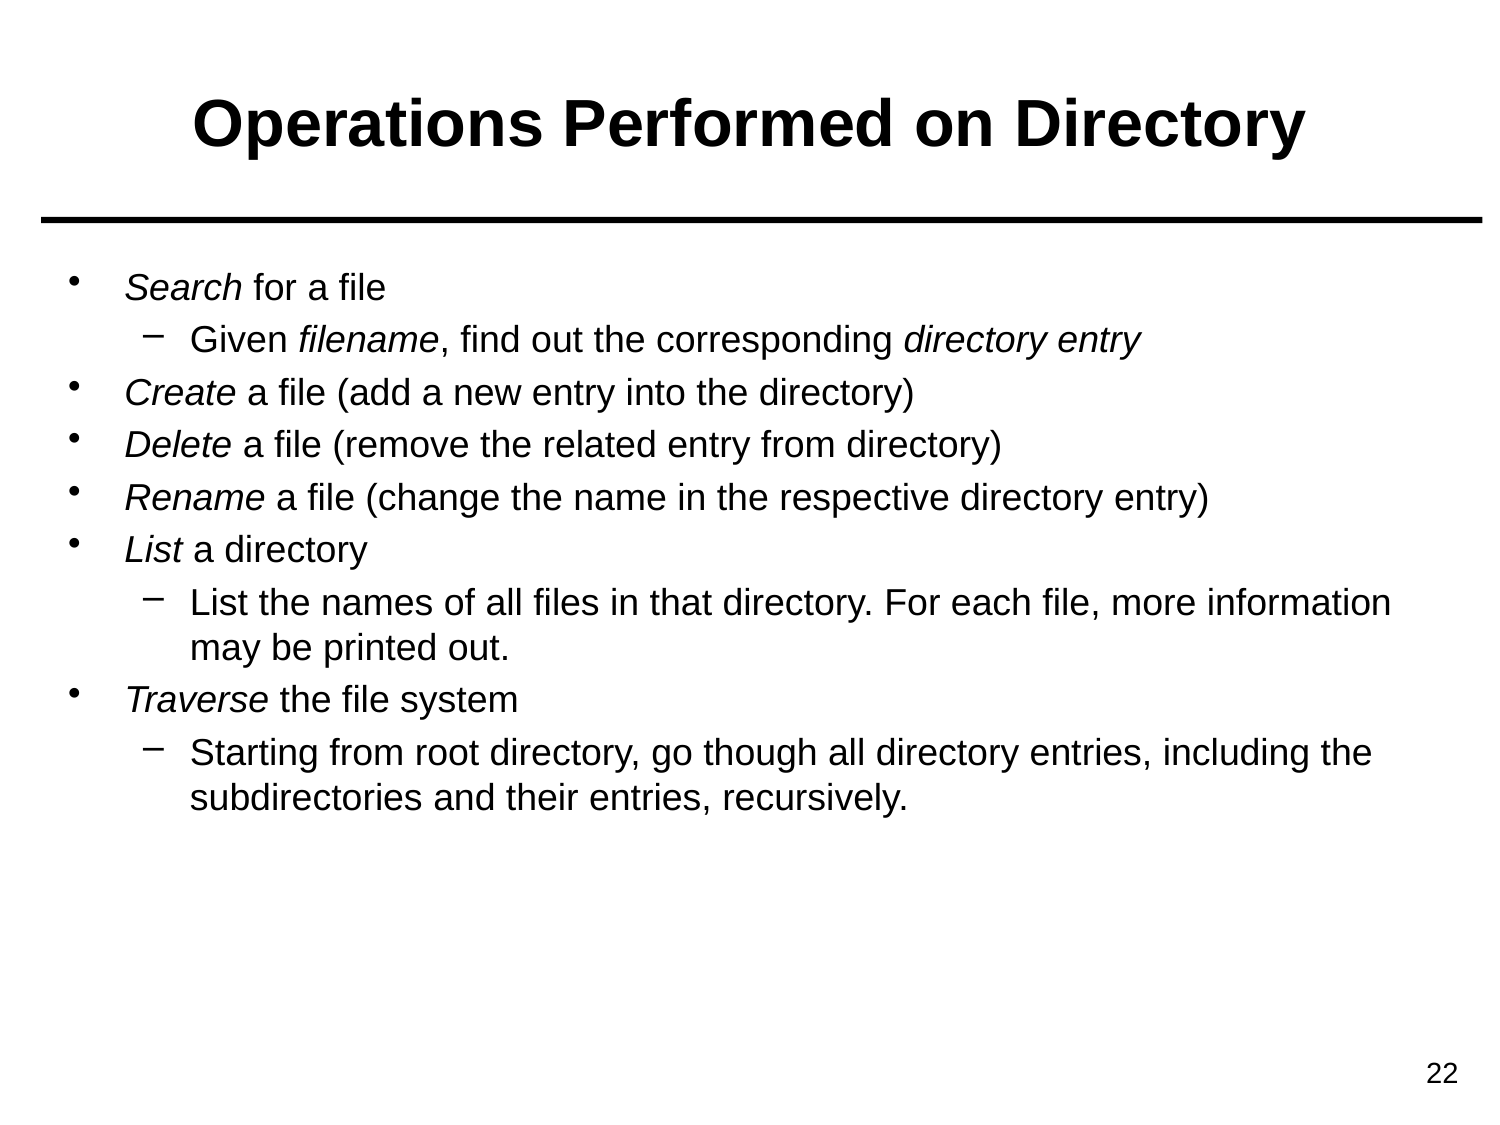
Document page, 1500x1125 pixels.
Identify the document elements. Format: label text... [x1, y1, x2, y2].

title Operations Performed on Directory [53, 26, 1447, 214]
slide_number 22 [1316, 1046, 1474, 1098]
list Search for a file Given filename, find out the corresponding directory entry Create a file (add a new entry into the directory) Delete a file (remove the related entry from directory) Rename a file (change the name in the respective directory entry) List a directory List the names of all files in that directory. For each file, more information may be printed out. Traverse the file system Starting from root directory, go though all directory entries, including the subdirectories and their entries, recursively. [53, 255, 1447, 1024]
